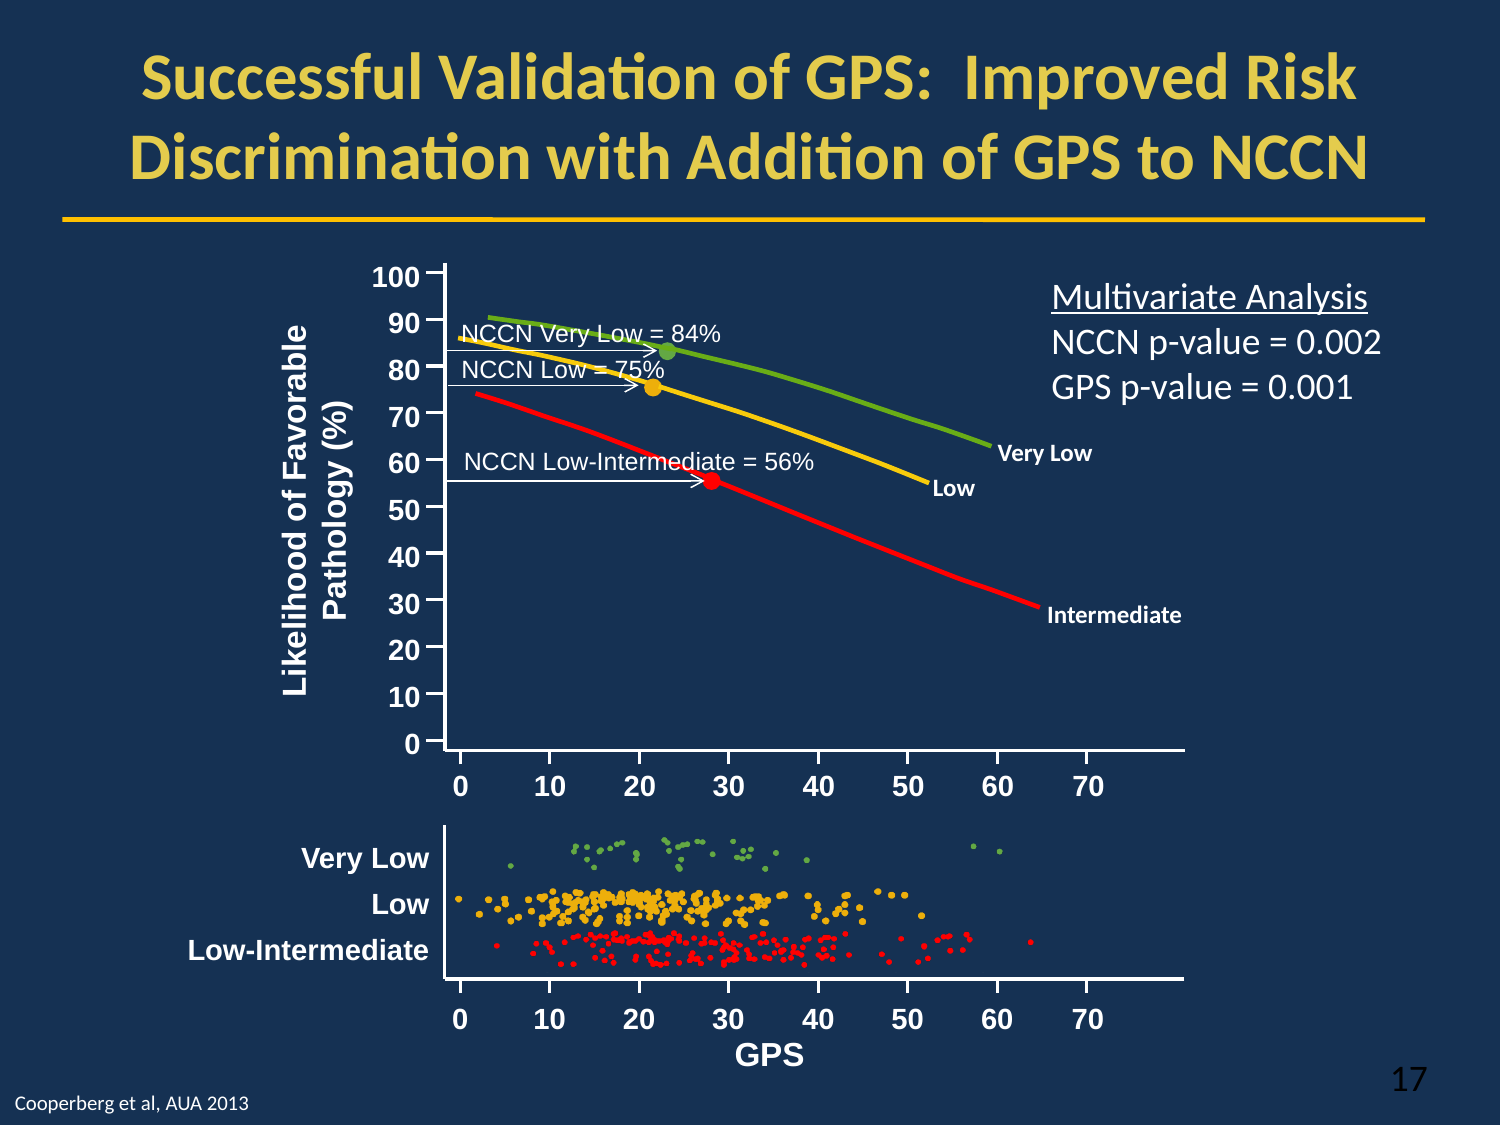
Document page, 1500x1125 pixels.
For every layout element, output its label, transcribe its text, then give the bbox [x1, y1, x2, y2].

text_box 30 [360, 577, 420, 624]
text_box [917, 463, 992, 536]
picture [450, 882, 1049, 973]
text_box 60 [360, 437, 420, 484]
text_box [425, 262, 1185, 765]
text_box 20 [601, 774, 678, 810]
text_box 10 [360, 674, 420, 717]
text_box Very Low [239, 831, 430, 878]
text_box Likelihood of Favorable Pathology (%) [265, 239, 360, 783]
text_box 10 [511, 774, 589, 810]
text_box 0 [436, 774, 486, 810]
text_box 20 [360, 624, 420, 674]
text_box 30 [690, 774, 768, 810]
text_box 0 [360, 717, 421, 768]
text_box 80 [360, 343, 420, 390]
text_box 70 [1050, 774, 1127, 810]
text_box 90 [360, 301, 420, 343]
text_box Low [239, 878, 430, 924]
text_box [430, 309, 832, 484]
text_box 60 [959, 774, 1037, 810]
text_box Multivariate Analysis NCCN p-value = 0.002 GPS p-value = 0.001 [1187, 264, 1398, 415]
text_box GPS [689, 1052, 851, 1080]
text_box 40 [360, 530, 420, 577]
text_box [1031, 590, 1199, 664]
slide_number 17 [1374, 1046, 1500, 1125]
text_box 50 [870, 774, 947, 810]
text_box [981, 428, 1109, 502]
text_box 50 [360, 484, 420, 530]
text_box Cooperberg et al, AUA 2013 [0, 1082, 599, 1123]
text_box 70 [360, 390, 420, 437]
text_box Low-Intermediate [139, 924, 430, 974]
text_box 40 [780, 774, 858, 810]
text_box 100 [360, 250, 436, 301]
title Successful Validation of GPS: Improved Risk Discrimination with Addition of GPS to NCCN [75, 45, 1425, 200]
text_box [435, 824, 1185, 1044]
